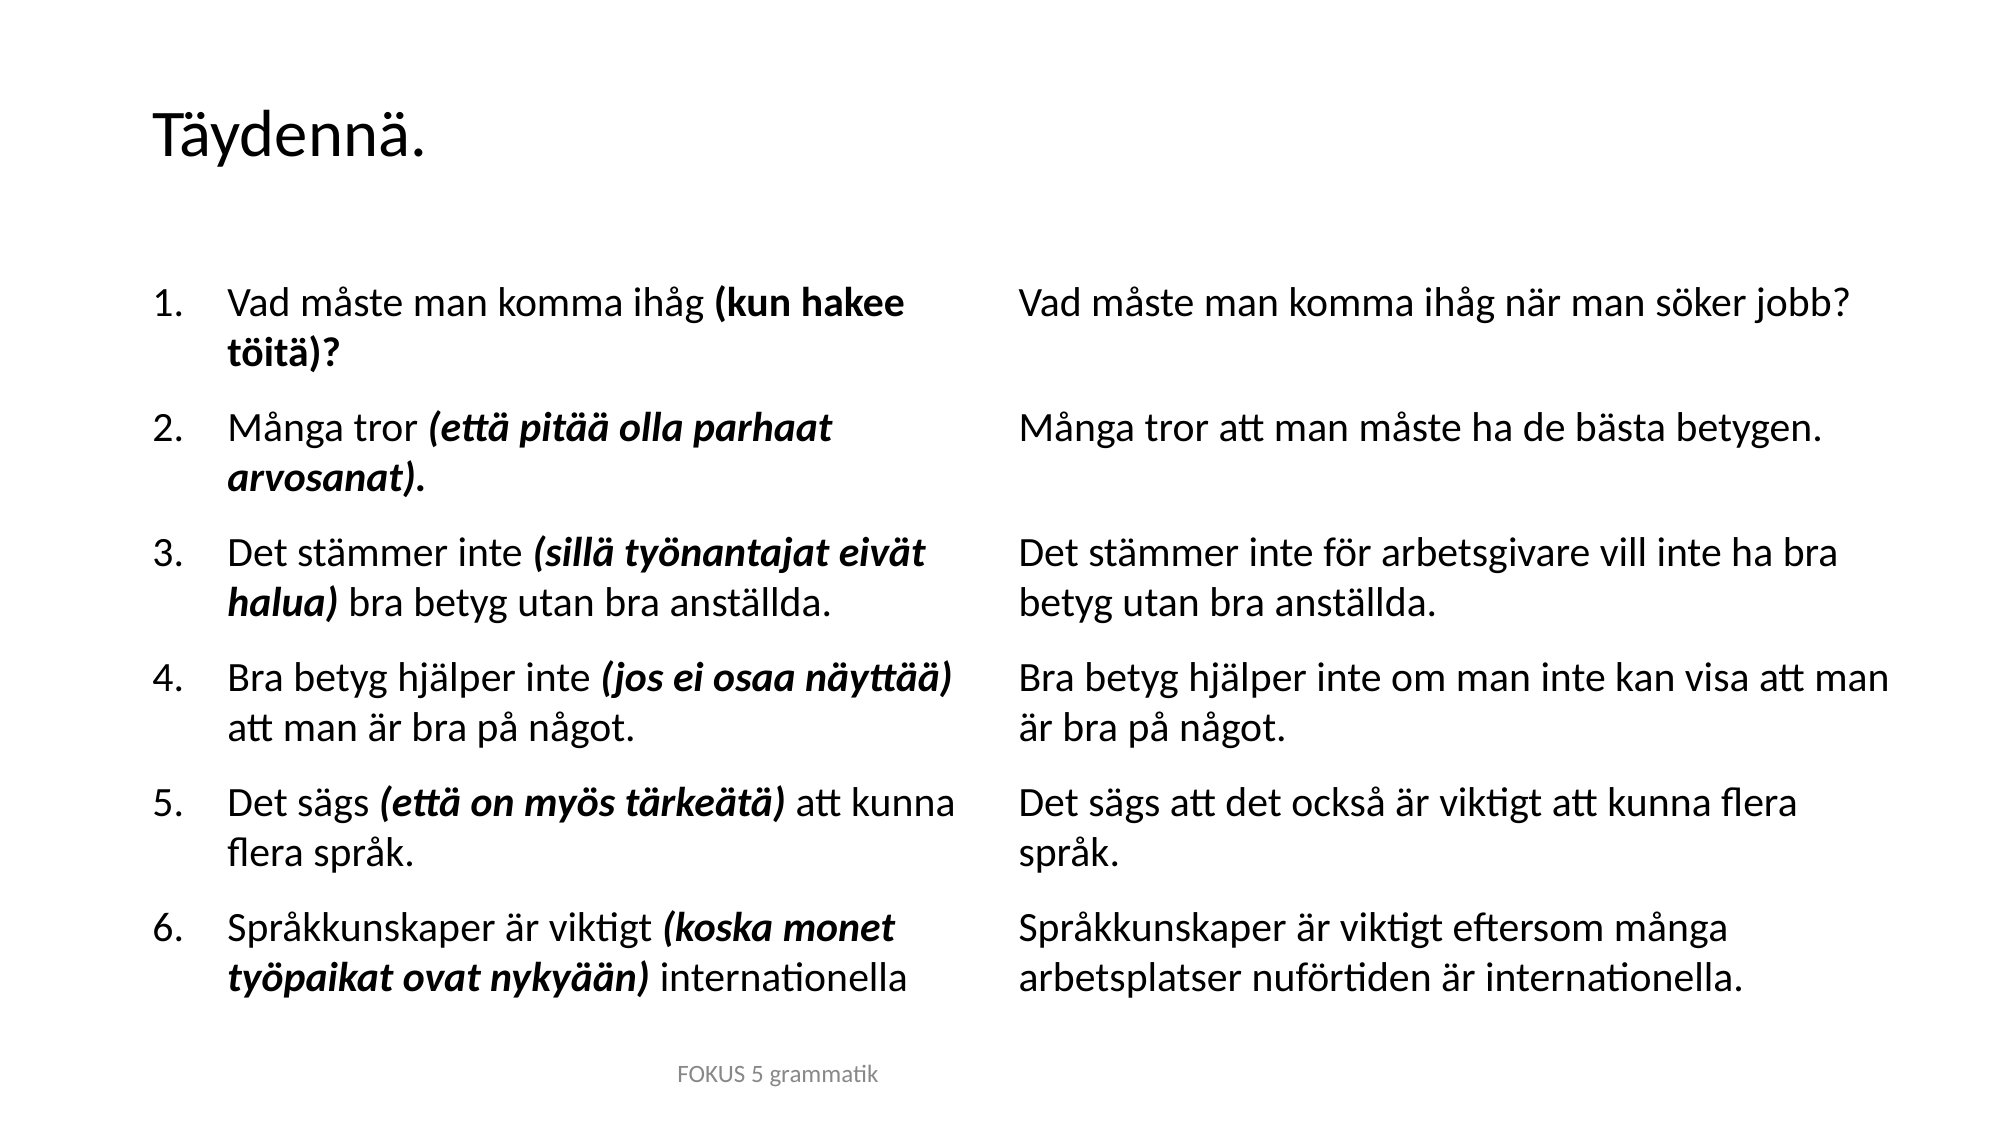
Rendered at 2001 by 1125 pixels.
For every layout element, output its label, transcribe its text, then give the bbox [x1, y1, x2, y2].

list Vad måste man komma ihåg (kun hakee töitä)? Många tror (että pitää olla parhaat arvosanat). Det stämmer inte (sillä työnantajat eivät halua) bra betyg utan bra anställda. Bra betyg hjälper inte (jos ei osaa näyttää) att man är bra på något. Det sägs (että on myös tärkeätä) att kunna flera språk. Språkkunskaper är viktigt (koska monet työpaikat ovat nykyään) internationella [137, 267, 1003, 1066]
list Vad måste man komma ihåg när man söker jobb? Många tror att man måste ha de bästa betygen. Det stämmer inte för arbetsgivare vill inte ha bra betyg utan bra anställda. Bra betyg hjälper inte om man inte kan visa att man är bra på något. Det sägs att det också är viktigt att kunna flera språk. Språkkunskaper är viktigt eftersom många arbetsplatser nuförtiden är internationella. [1003, 267, 1921, 1066]
text_box FOKUS 5 grammatik [662, 1042, 1338, 1103]
title Täydennä. [137, 59, 1863, 211]
